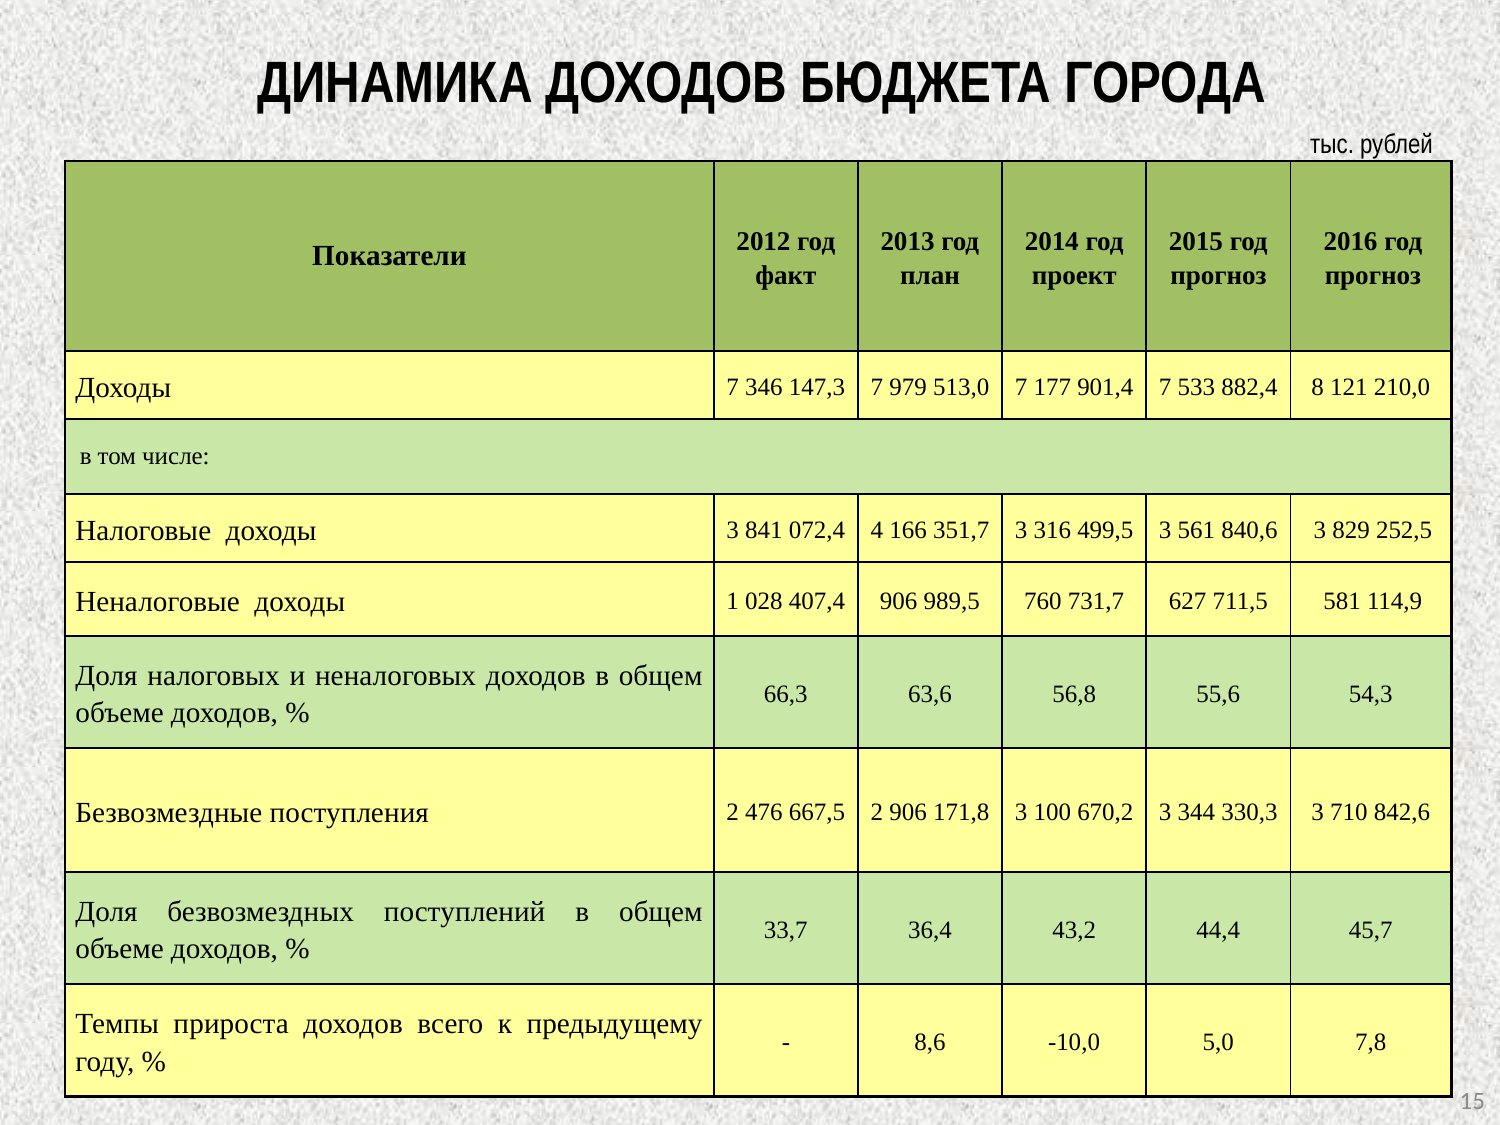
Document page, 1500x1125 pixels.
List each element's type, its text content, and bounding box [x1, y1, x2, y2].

table_cell 44,4 [1147, 873, 1290, 983]
table_cell в том числе: [66, 420, 1450, 493]
table_cell 2 906 171,8 [859, 749, 1001, 871]
table_cell Доля безвозмездных поступлений в общем объеме доходов, % [66, 873, 713, 983]
table_cell 8,6 [859, 985, 1001, 1095]
table_cell 627 711,5 [1147, 563, 1290, 635]
table_cell 3 100 670,2 [1003, 749, 1145, 871]
table_cell 7 979 513,0 [859, 352, 1001, 418]
table_cell Доходы [66, 352, 713, 418]
table_header 2014 год проект [1003, 162, 1145, 350]
table_cell 3 561 840,6 [1147, 495, 1290, 561]
table_cell 3 841 072,4 [715, 495, 857, 561]
table_cell 54,3 [1291, 637, 1450, 747]
table_header 2013 год план [859, 162, 1001, 350]
table_cell 45,7 [1291, 873, 1450, 983]
table_cell 3 344 330,3 [1147, 749, 1290, 871]
table_cell 55,6 [1147, 637, 1290, 747]
table_cell 8 121 210,0 [1291, 352, 1450, 418]
table_cell 7,8 [1291, 985, 1450, 1073]
table_cell 7 346 147,3 [715, 352, 857, 418]
table_header 2016 год прогноз [1291, 170, 1450, 350]
table_header 2012 год факт [715, 162, 857, 350]
table_cell 760 731,7 [1003, 563, 1145, 635]
table_cell 4 166 351,7 [859, 495, 1001, 561]
text_box ДИНАМИКА ДОХОДОВ БЮДЖЕТА ГОРОДА [76, 36, 1447, 143]
table_cell 7 533 882,4 [1147, 352, 1290, 418]
table_cell 3 710 842,6 [1291, 749, 1450, 871]
table_cell Налоговые доходы [66, 495, 713, 561]
table_cell 581 114,9 [1291, 563, 1450, 635]
table_cell Безвозмездные поступления [66, 749, 713, 871]
table_cell 33,7 [715, 873, 857, 983]
picture [0, 0, 1500, 1125]
table_header 2015 год прогноз [1147, 162, 1290, 350]
slide_number 15 [1092, 1073, 1500, 1125]
table_cell 63,6 [859, 637, 1001, 747]
table_cell Доля налоговых и неналоговых доходов в общем объеме доходов, % [66, 637, 713, 747]
table_cell - [715, 985, 857, 1095]
table_cell 7 177 901,4 [1003, 352, 1145, 418]
table_cell 3 316 499,5 [1003, 495, 1145, 561]
table_cell 3 829 252,5 [1291, 495, 1450, 561]
table_cell Темпы прироста доходов всего к предыдущему году, % [66, 985, 713, 1095]
table_cell 1 028 407,4 [715, 563, 857, 635]
table_cell 5,0 [1147, 985, 1290, 1073]
table_cell 2 476 667,5 [715, 749, 857, 871]
table_cell 56,8 [1003, 637, 1145, 747]
table_cell Неналоговые доходы [66, 563, 713, 635]
table_cell 906 989,5 [859, 563, 1001, 635]
table_cell 36,4 [859, 873, 1001, 983]
table_cell 43,2 [1003, 873, 1145, 983]
table_header Показатели [66, 162, 713, 350]
text_box тыс. рублей [1247, 116, 1452, 170]
table_cell 66,3 [715, 637, 857, 747]
table_cell -10,0 [1003, 985, 1145, 1095]
